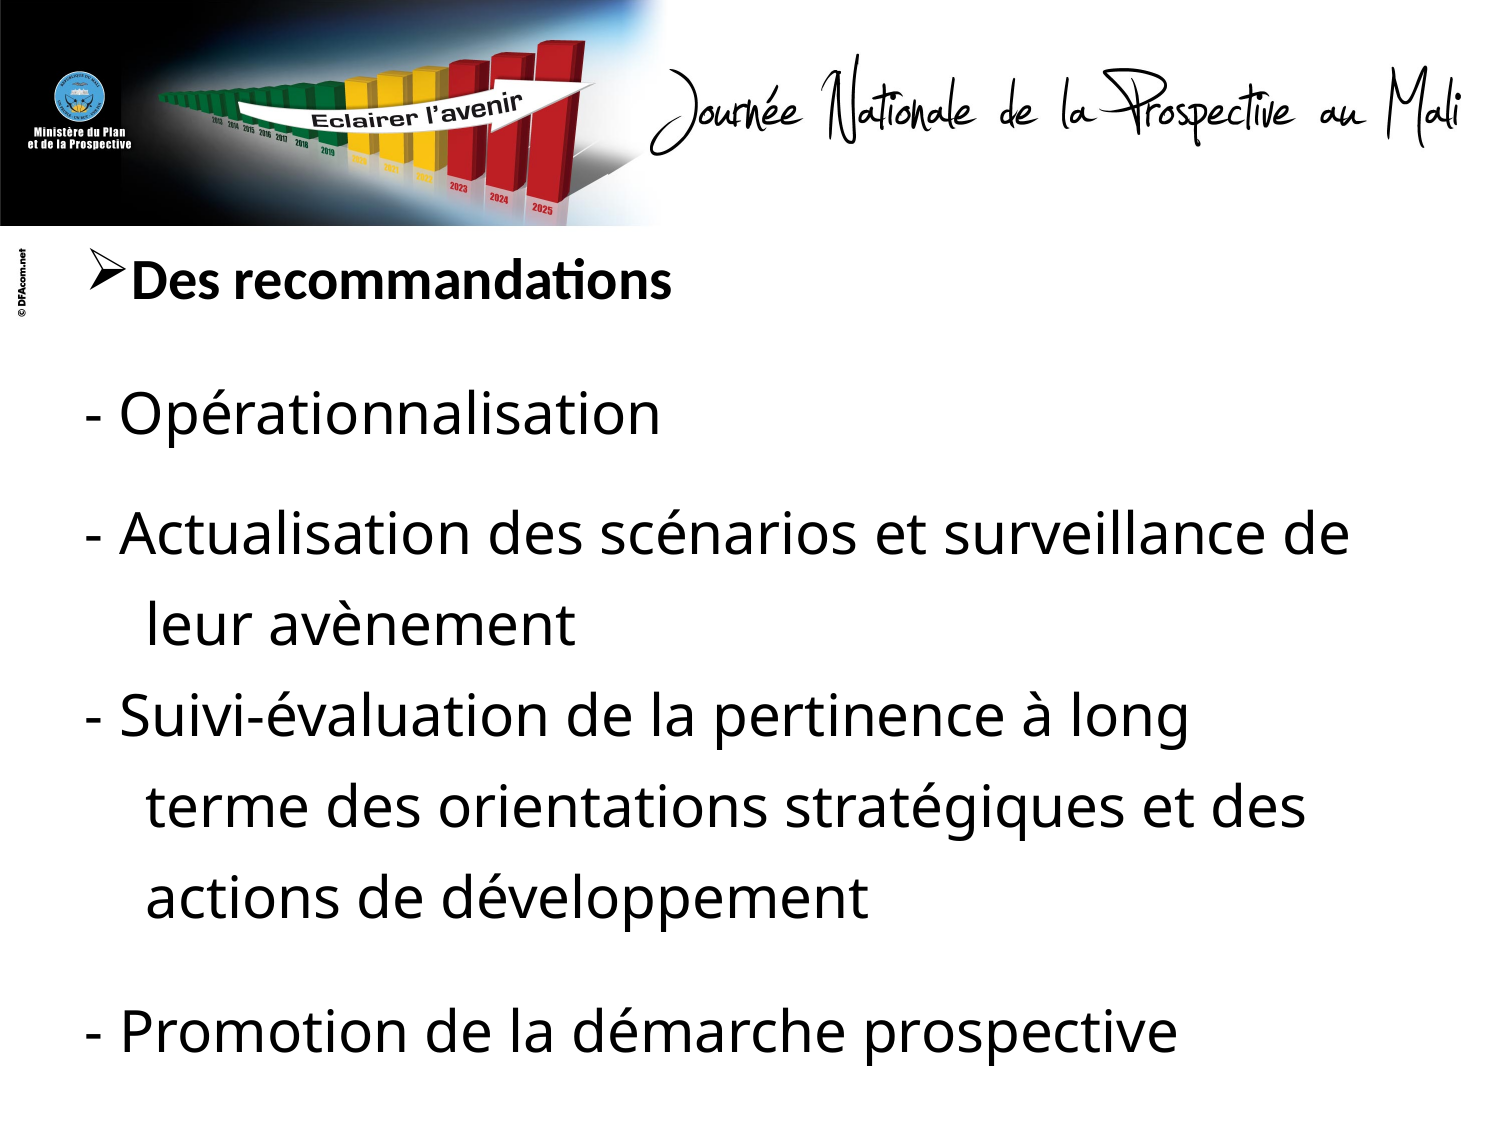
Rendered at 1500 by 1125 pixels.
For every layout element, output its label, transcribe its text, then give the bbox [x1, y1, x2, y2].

text_box Des recommandations - Opérationnalisation - Actualisation des scénarios et surveillance de leur avènement - Suivi-évaluation de la pertinence à long terme des orientations stratégiques et des actions de développement - Promotion de la démarche prospective [70, 234, 1430, 1125]
picture [0, 0, 1500, 1125]
